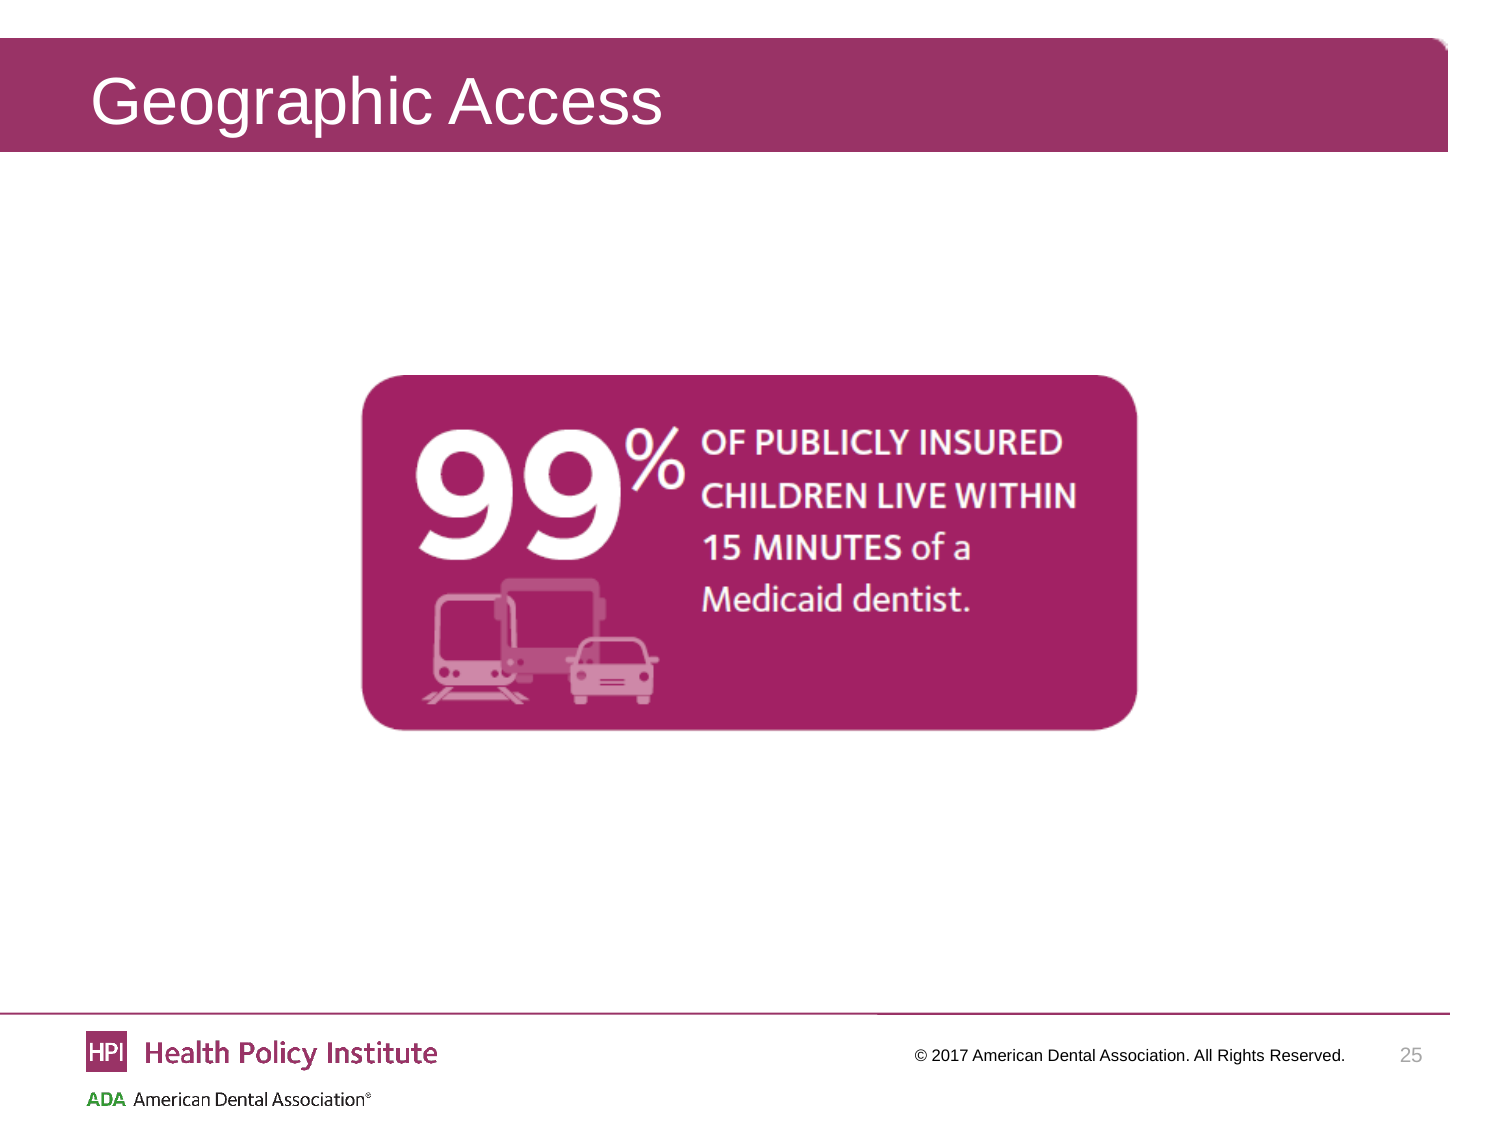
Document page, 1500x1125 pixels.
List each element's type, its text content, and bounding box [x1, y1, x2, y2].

picture [86, 1031, 437, 1106]
title Geographic Access [75, 45, 1425, 150]
picture [344, 375, 1156, 750]
picture [0, 38, 1448, 152]
